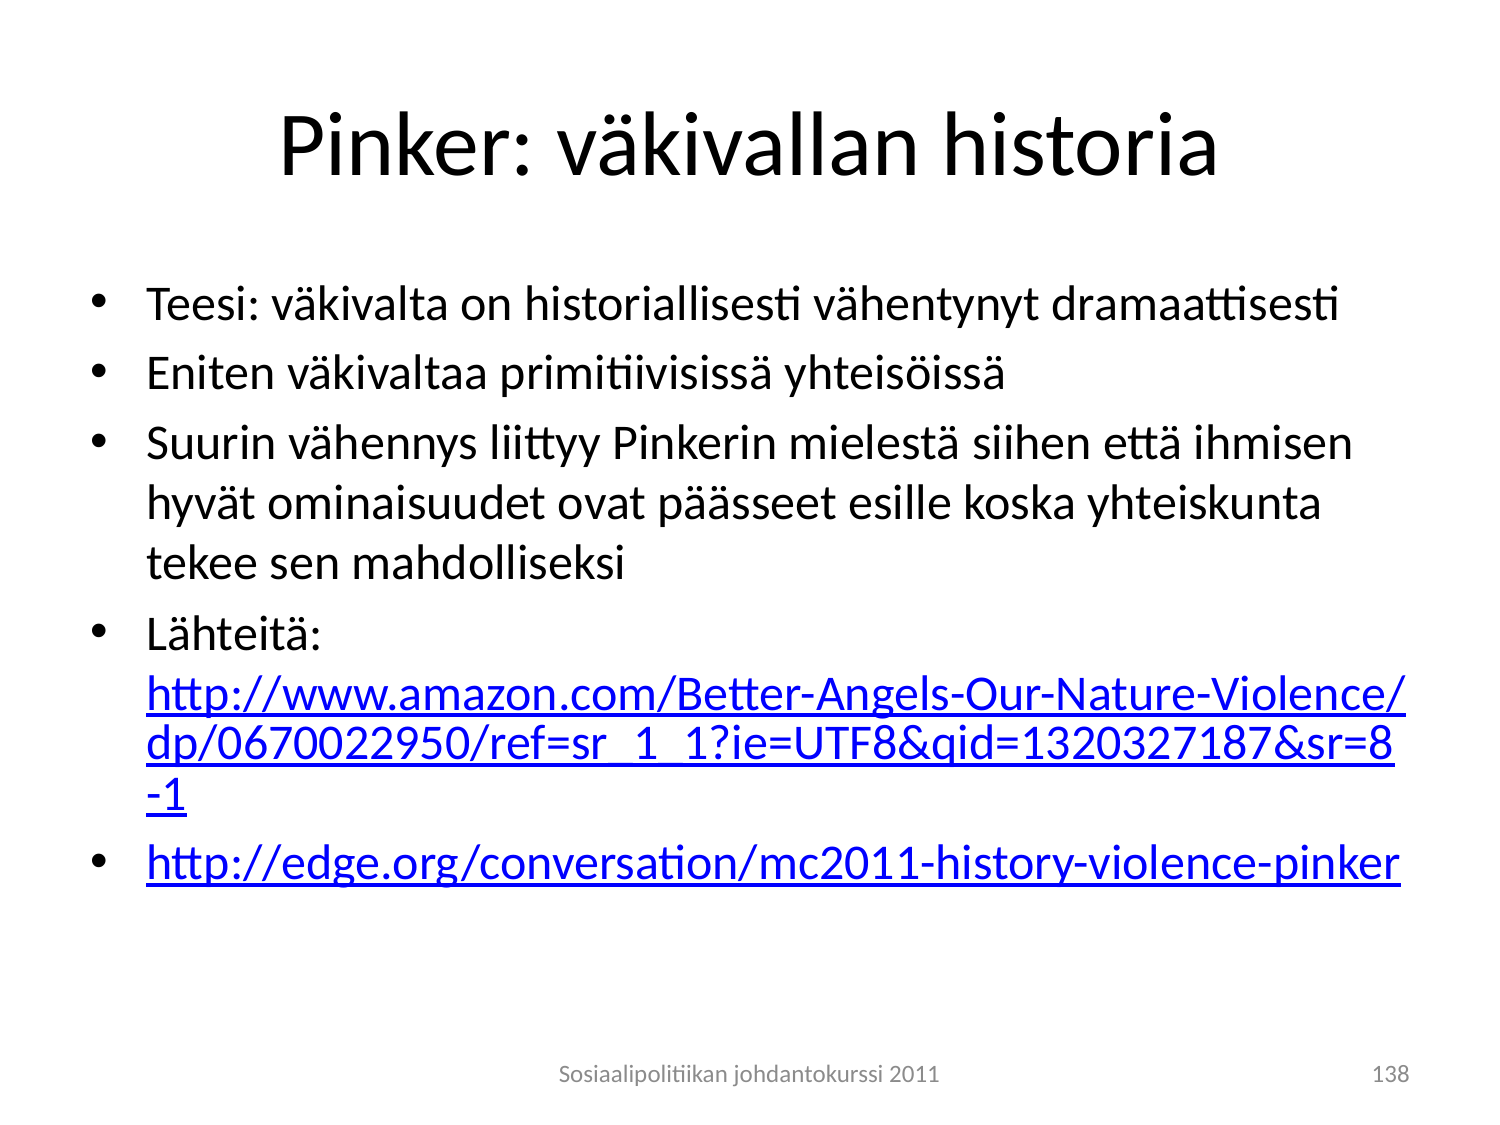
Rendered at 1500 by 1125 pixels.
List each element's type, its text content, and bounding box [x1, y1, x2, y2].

slide_number 138 [1074, 1042, 1425, 1103]
footer Sosiaalipolitiikan johdantokurssi 2011 [512, 1042, 988, 1103]
title Pinker: väkivallan historia [74, 44, 1426, 233]
list Teesi: väkivalta on historiallisesti vähentynyt dramaattisesti Eniten väkivaltaa primitiivisissä yhteisöissä Suurin vähennys liittyy Pinkerin mielestä siihen että ihmisen hyvät ominaisuudet ovat päässeet esille koska yhteiskunta tekee sen mahdolliseksi Lähteitä: http://www.amazon.com/Better-Angels-Our-Nature-Violence/dp/0670022950/ref=sr_1_1?ie=UTF8&qid=1320327187&sr=8-1 http://edge.org/conversation/mc2011-history-violence-pinker [74, 262, 1426, 1006]
